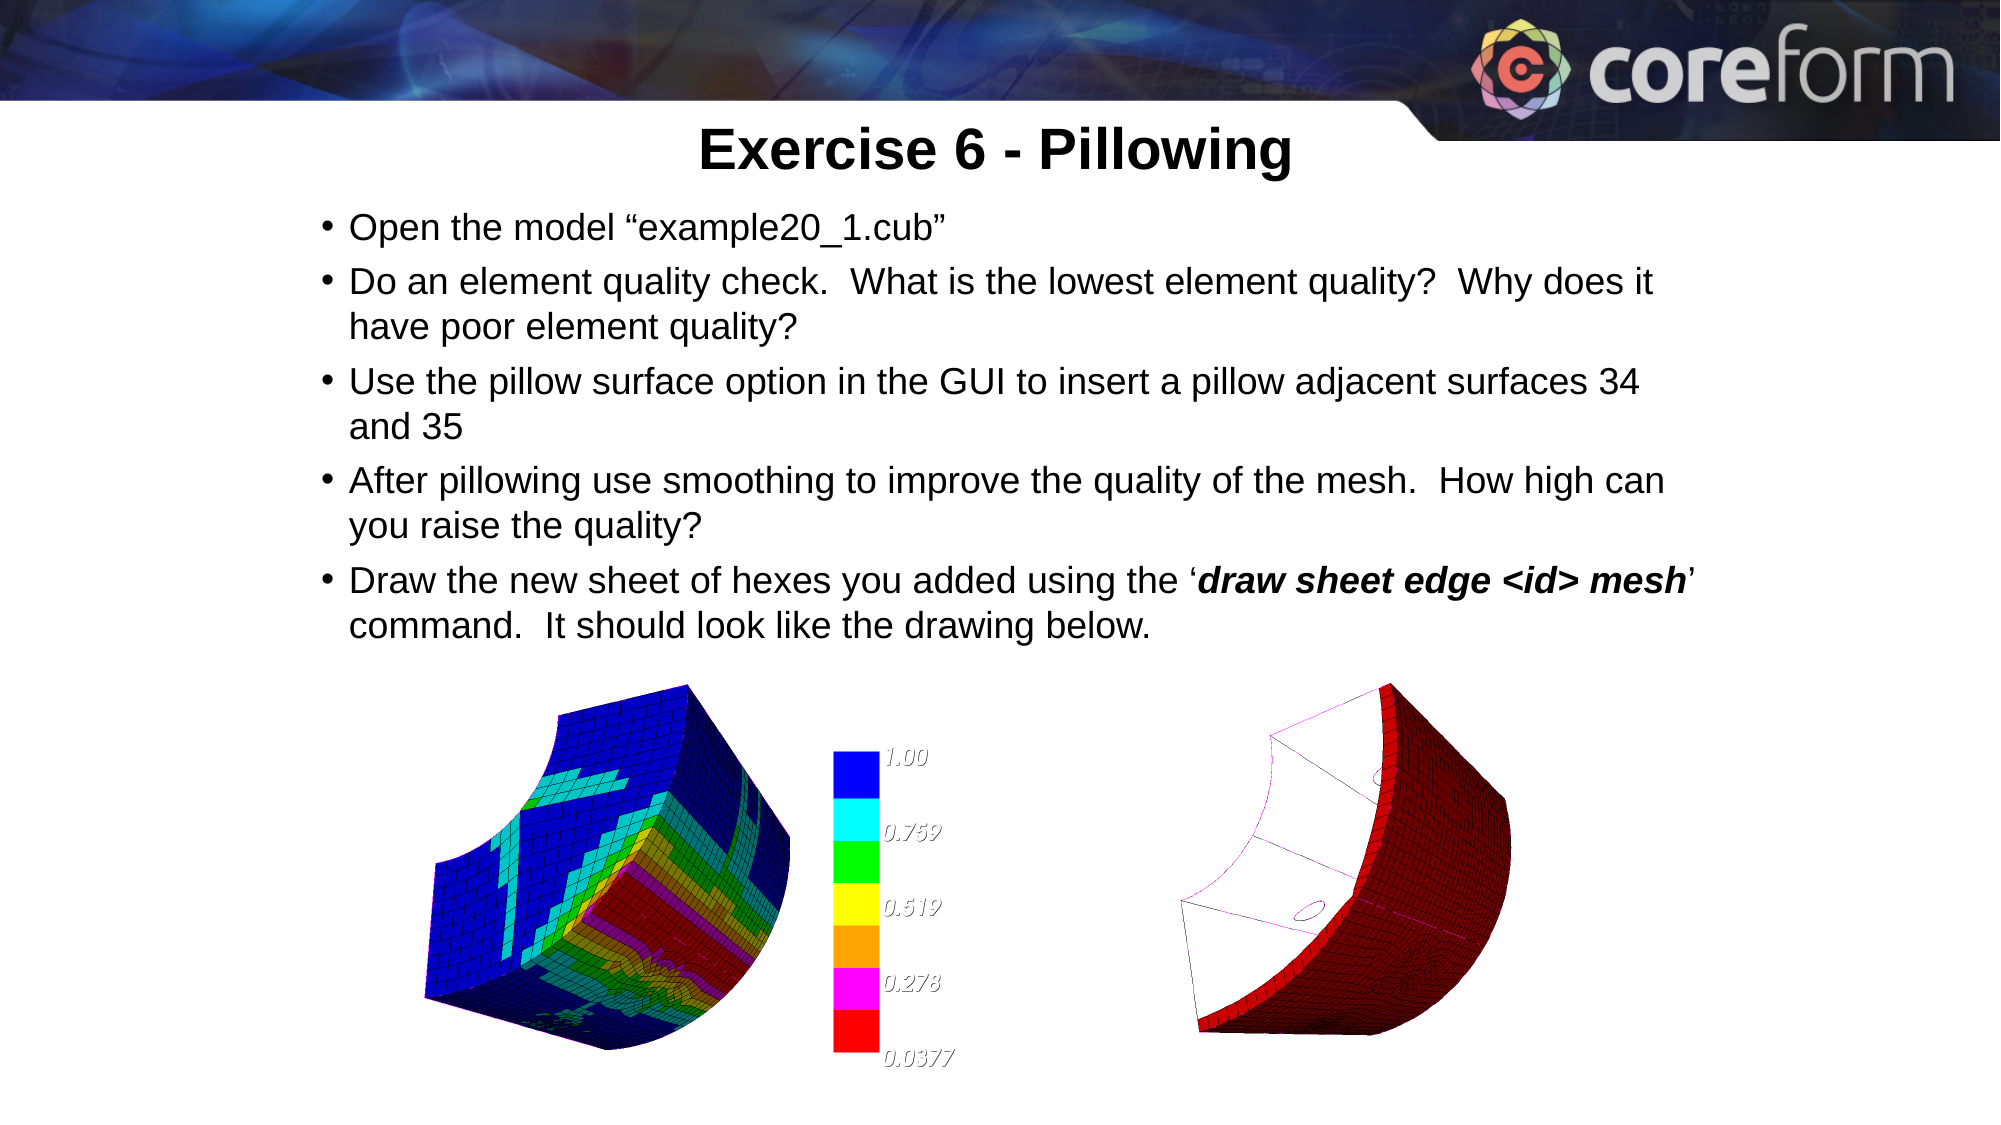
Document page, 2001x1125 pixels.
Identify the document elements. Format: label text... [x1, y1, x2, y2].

picture [0, 0, 2000, 141]
text_box Exercise 6 - Pillowing [439, 76, 1554, 195]
picture [374, 674, 958, 1088]
text_box Open the model “example20_1.cub” Do an element quality check. What is the lowest element quality? Why does it have poor element quality? Use the pillow surface option in the GUI to insert a pillow adjacent surfaces 34 and 35 After pillowing use smoothing to improve the quality of the mesh. How high can you raise the quality? Draw the new sheet of hexes you added using the ‘draw sheet edge <id> mesh’ command. It should look like the drawing below. [278, 195, 1727, 987]
picture [1162, 674, 1522, 1050]
